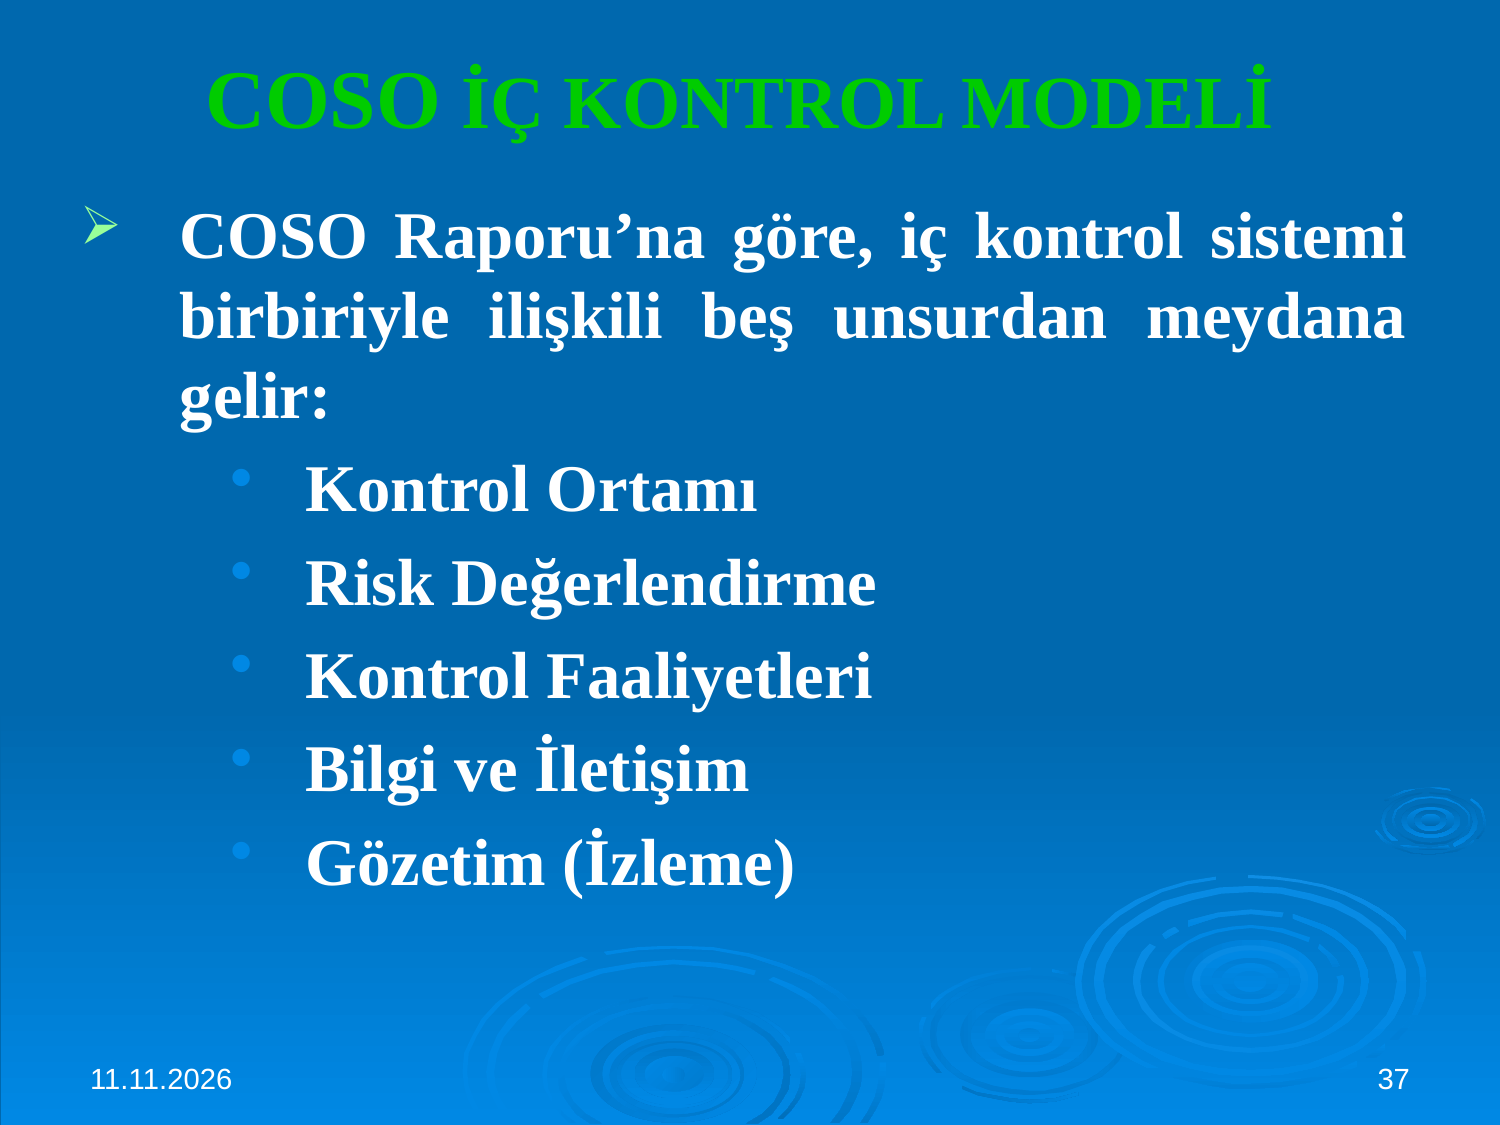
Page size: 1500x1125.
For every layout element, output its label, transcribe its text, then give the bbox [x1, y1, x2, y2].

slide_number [75, 1024, 425, 1103]
list COSO Raporu’na göre, iç kontrol sistemi birbiriyle ilişkili beş unsurdan meydana gelir: Kontrol Ortamı Risk Değerlendirme Kontrol Faaliyetleri Bilgi ve İletişim Gözetim (İzleme) [64, 184, 1424, 1024]
slide_number 37 [1074, 1024, 1425, 1103]
title COSO İÇ KONTROL MODELİ [64, 16, 1415, 173]
